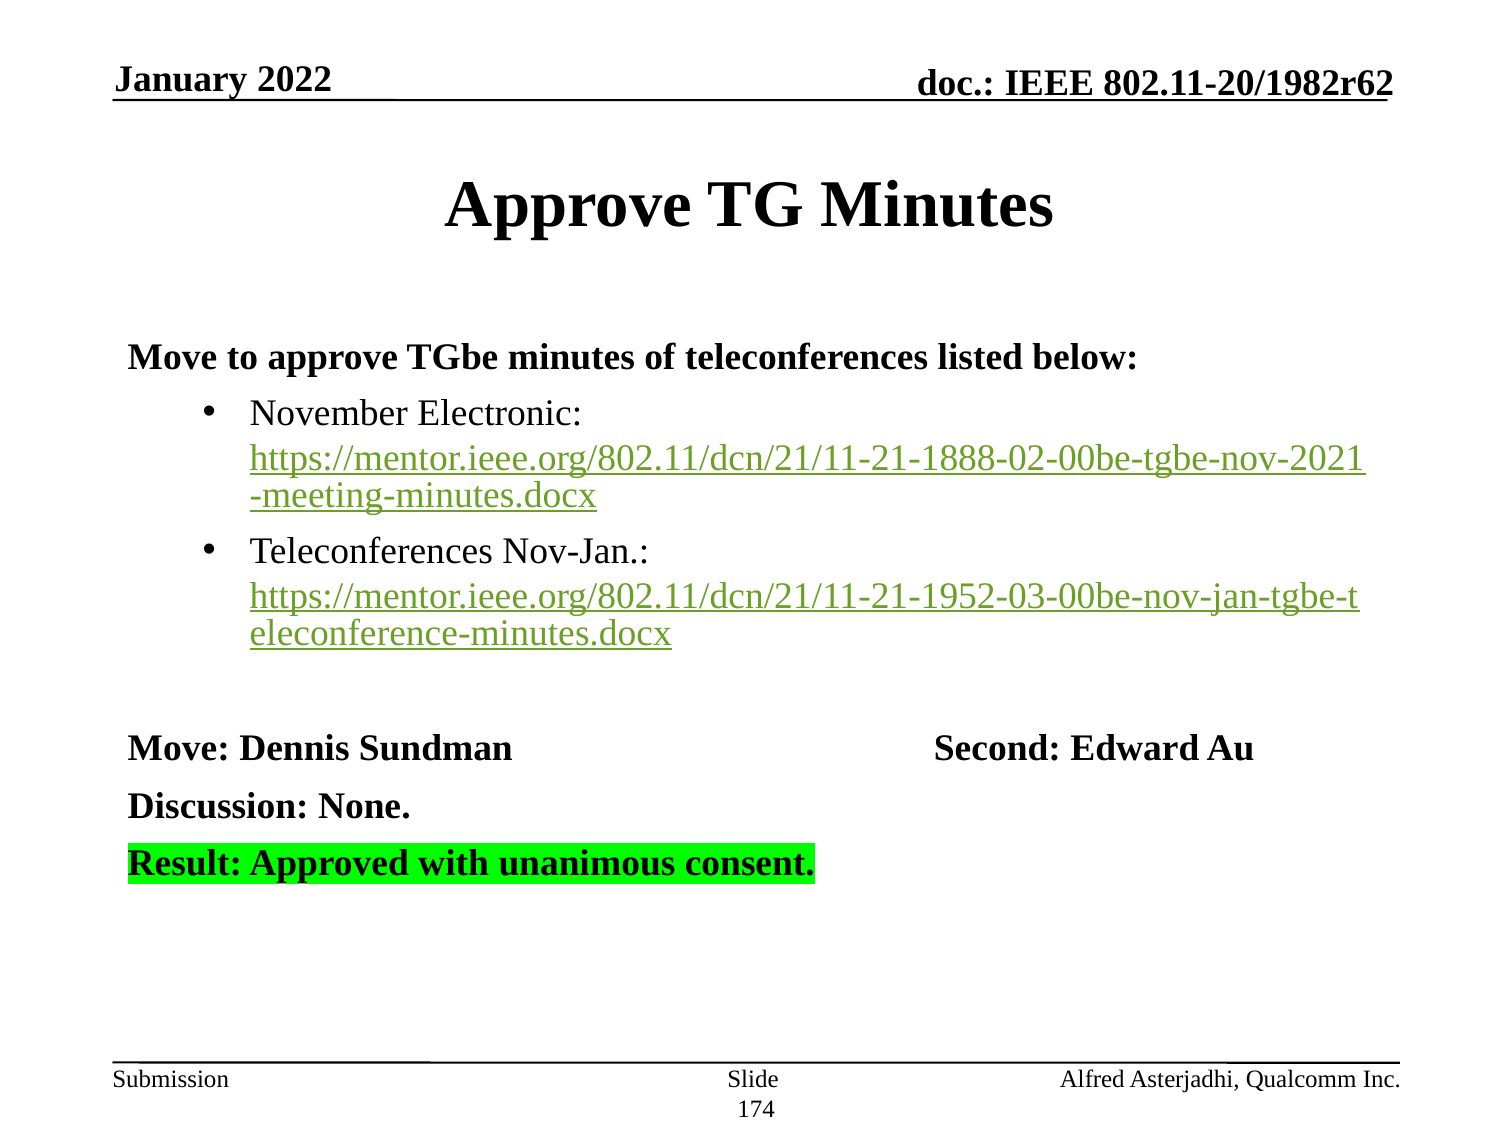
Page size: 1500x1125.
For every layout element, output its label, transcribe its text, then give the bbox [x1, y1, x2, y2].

slide_number Slide 174 [712, 1061, 800, 1123]
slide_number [114, 54, 423, 100]
title Approve TG Minutes [112, 112, 1388, 288]
list Move to approve TGbe minutes of teleconferences listed below: November Electronic: https://mentor.ieee.org/802.11/dcn/21/11-21-1888-02-00be-tgbe-nov-2021-meeting-minutes.docx Teleconferences Nov-Jan.: https://mentor.ieee.org/802.11/dcn/21/11-21-1952-03-00be-nov-jan-tgbe-teleconference-minutes.docx Move: Dennis Sundman Second: Edward Au Discussion: None. Result: Approved with unanimous consent. [112, 324, 1388, 1000]
footer Alfred Asterjadhi, Qualcomm Inc. [878, 1061, 1402, 1093]
